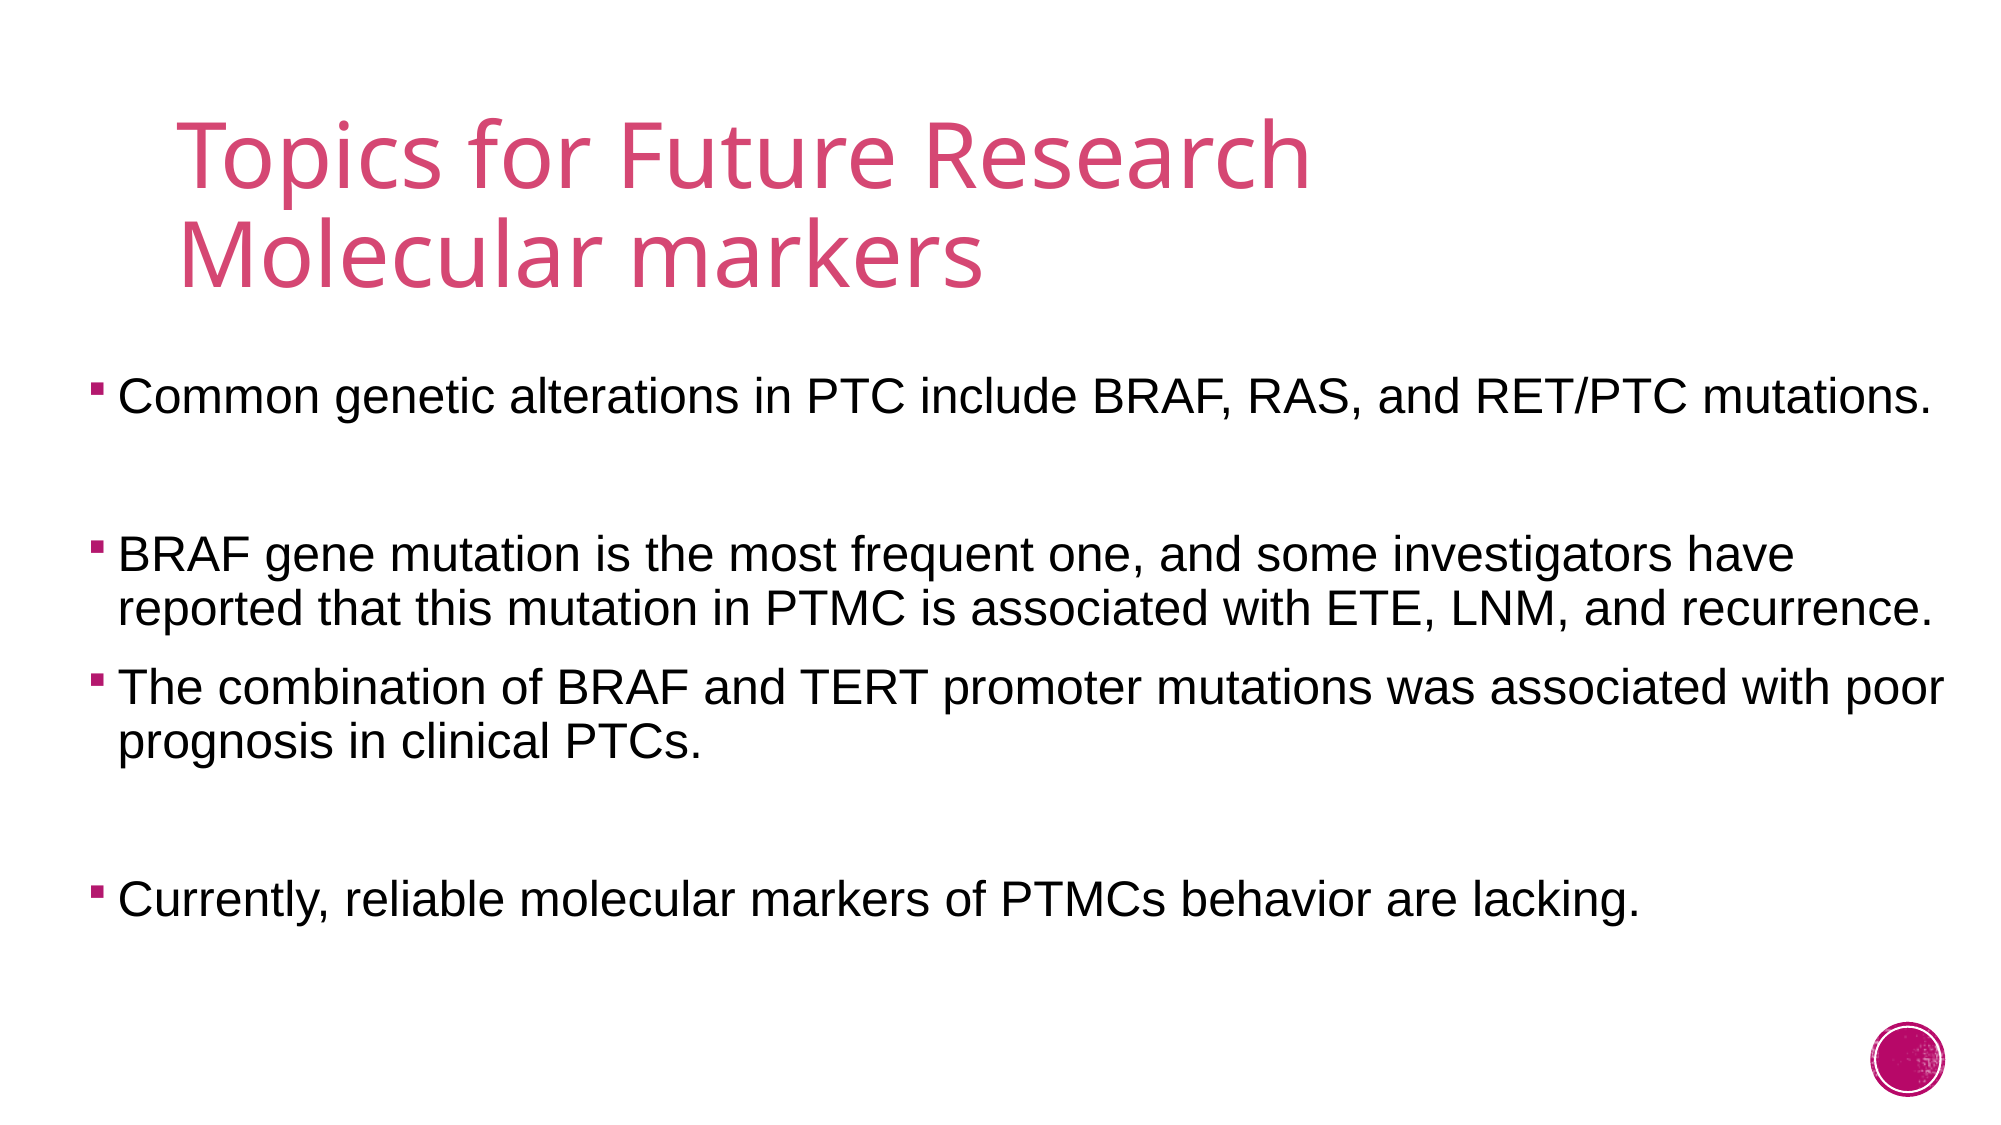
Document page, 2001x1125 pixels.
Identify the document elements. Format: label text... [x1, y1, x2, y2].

list Common genetic alterations in PTC include BRAF, RAS, and RET/PTC mutations. BRAF gene mutation is the most frequent one, and some investigators have reported that this mutation in PTMC is associated with ETE, LNM, and recurrence. The combination of BRAF and TERT promoter mutations was associated with poor prognosis in clinical PTCs. Currently, reliable molecular markers of PTMCs behavior are lacking. [72, 363, 1967, 1028]
title Topics for Future Research Molecular markers [161, 76, 1812, 341]
